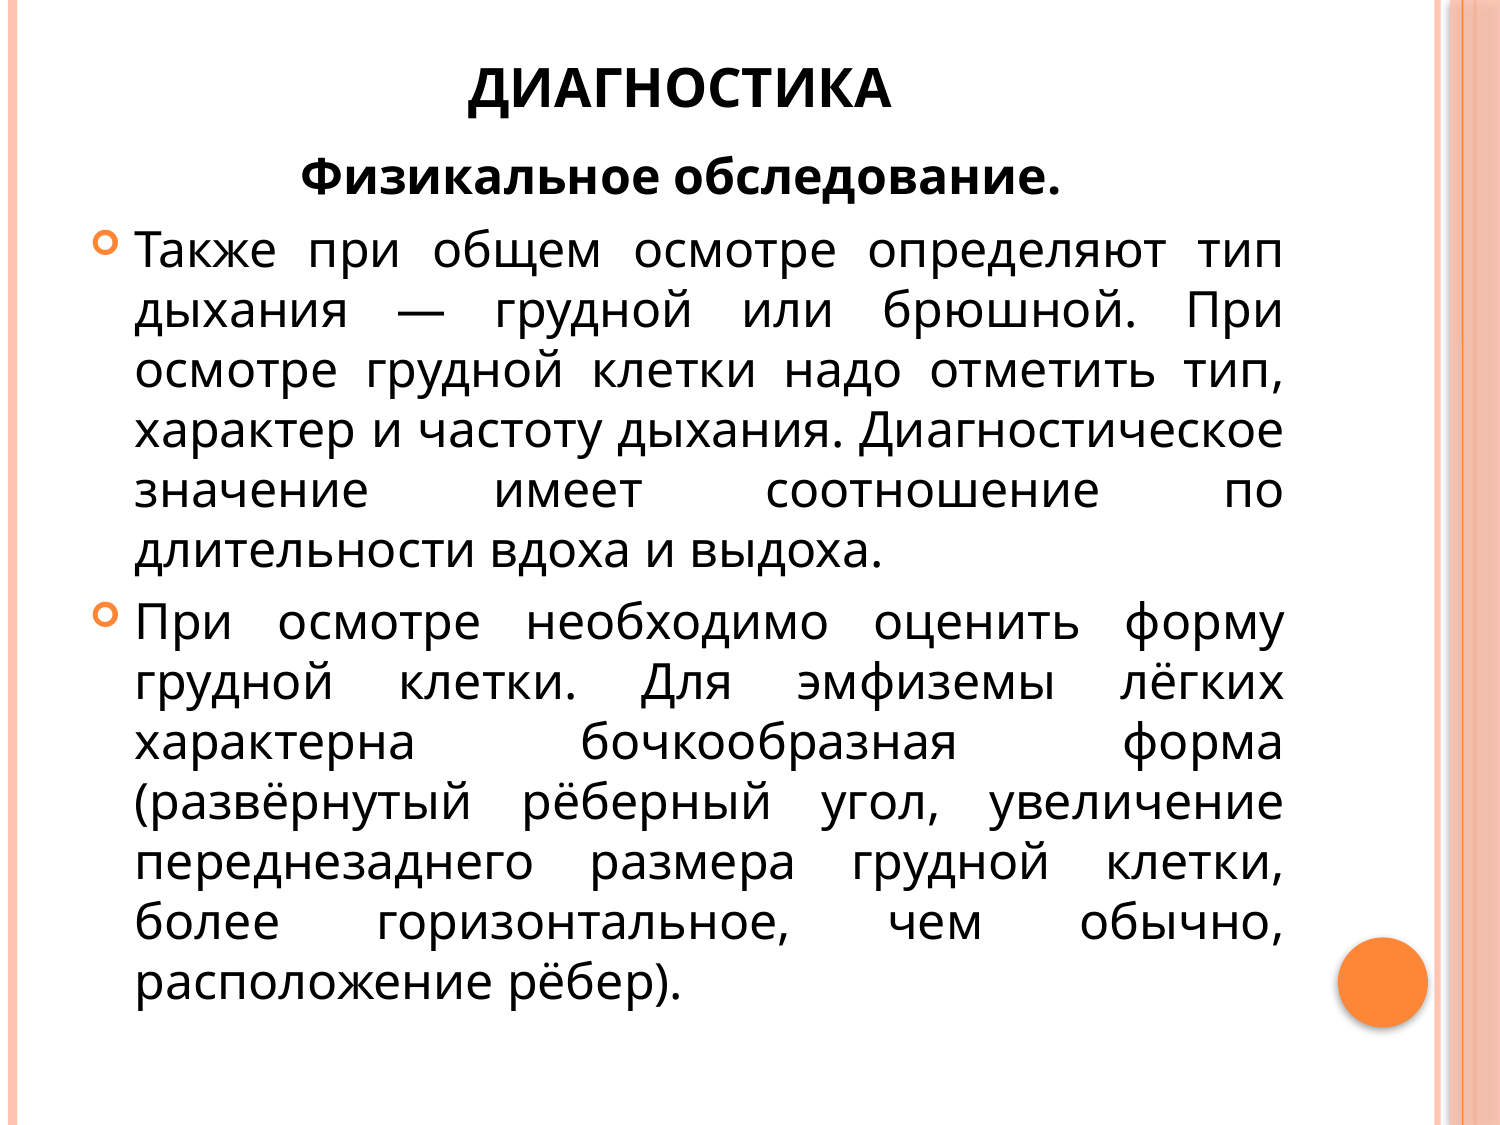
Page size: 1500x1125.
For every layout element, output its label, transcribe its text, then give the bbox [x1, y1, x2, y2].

title Диагностика [75, 45, 1300, 126]
list Физикальное обследование. Также при общем осмотре определяют тип дыхания — грудной или брюшной. При осмотре грудной клетки надо отметить тип, характер и частоту дыхания. Диагностическое значение имеет соотношение по длительности вдоха и выдоха. При осмотре необходимо оценить форму грудной клетки. Для эмфиземы лёгких характерна бочкообразная форма (развёрнутый рёберный угол, увеличение переднезаднего размера грудной клетки, более горизонтальное, чем обычно, расположение рёбер). [75, 137, 1300, 1062]
